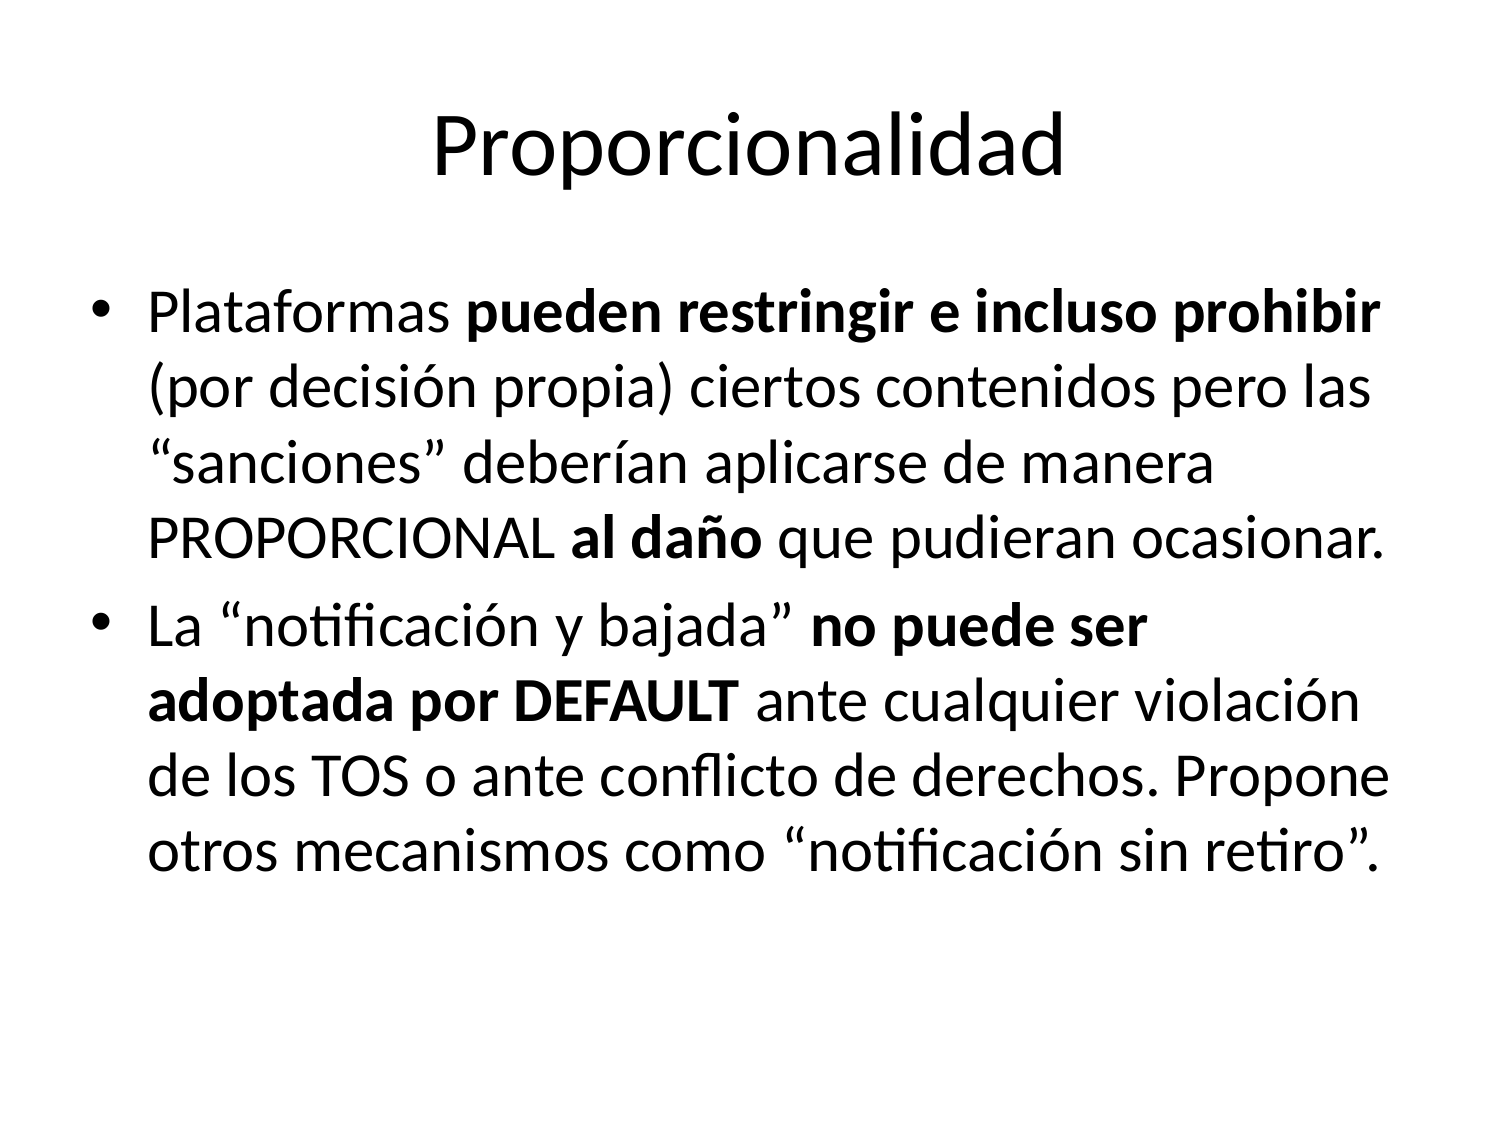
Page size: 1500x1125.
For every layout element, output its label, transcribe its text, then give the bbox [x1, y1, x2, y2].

title Proporcionalidad [75, 45, 1425, 233]
list Plataformas pueden restringir e incluso prohibir (por decisión propia) ciertos contenidos pero las “sanciones” deberían aplicarse de manera PROPORCIONAL al daño que pudieran ocasionar. La “notificación y bajada” no puede ser adoptada por DEFAULT ante cualquier violación de los TOS o ante conflicto de derechos. Propone otros mecanismos como “notificación sin retiro”. [75, 262, 1425, 1005]
